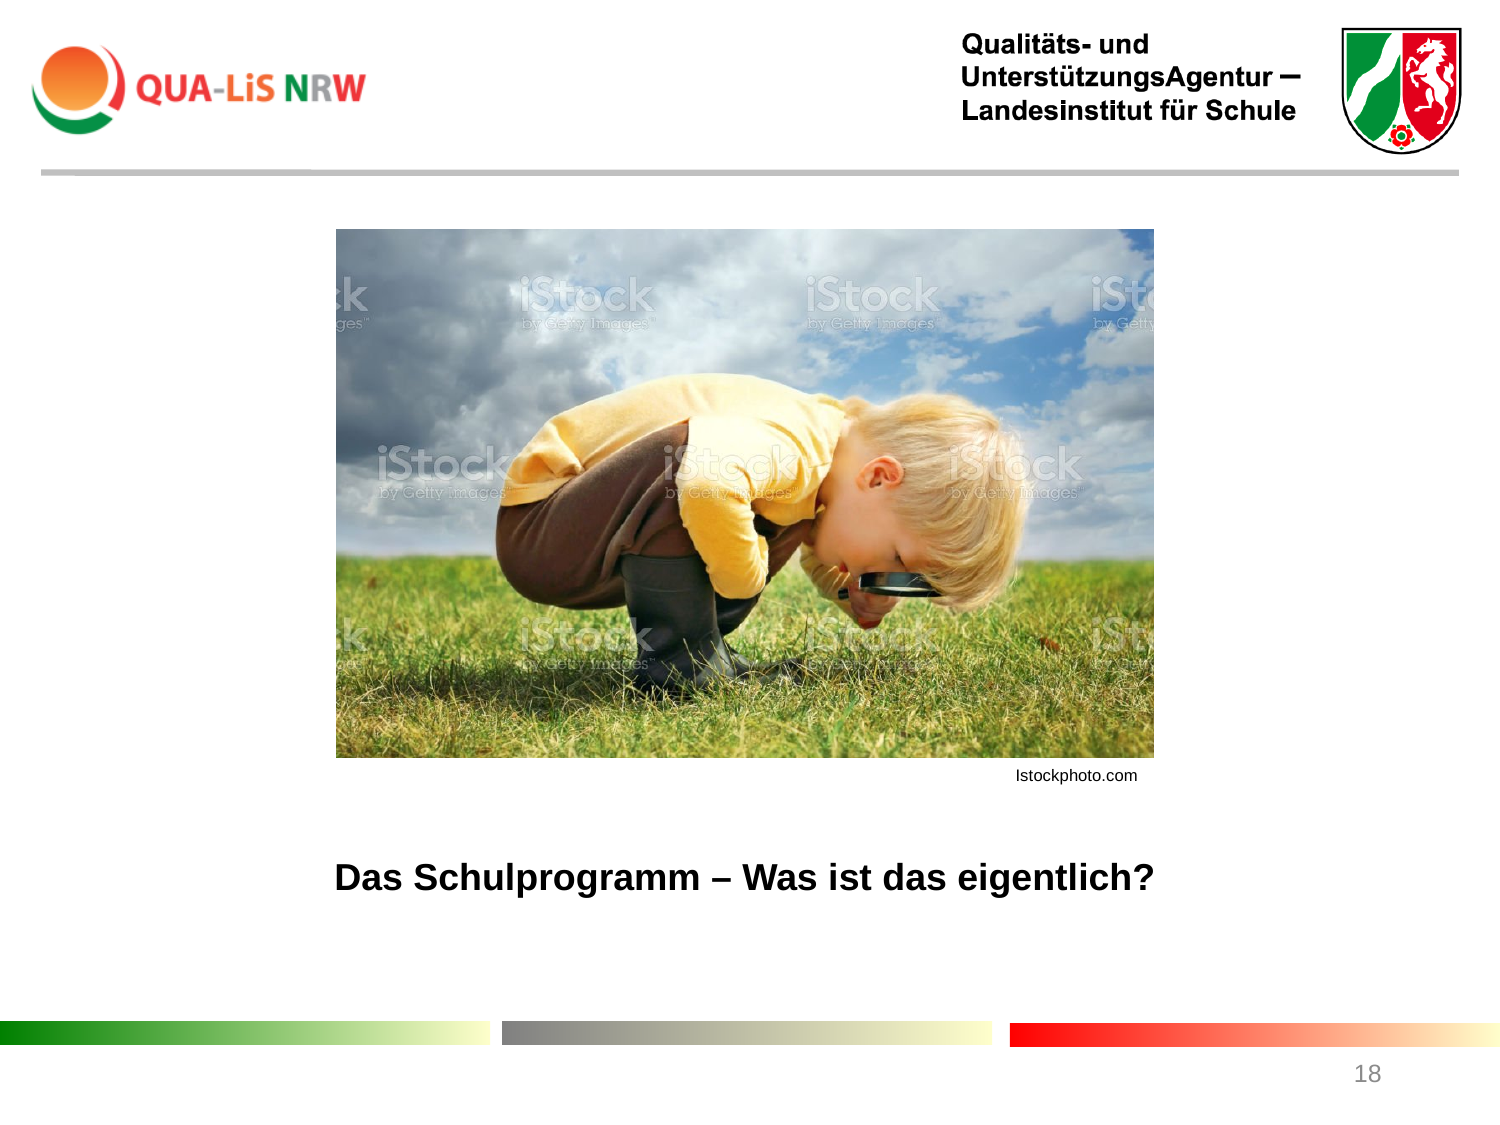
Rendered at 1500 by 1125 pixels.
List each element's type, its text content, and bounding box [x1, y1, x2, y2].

picture [939, 18, 1471, 161]
slide_number 18 [1059, 1042, 1397, 1103]
text_box Das Schulprogramm – Was ist das eigentlich? [319, 845, 1171, 906]
text_box Istockphoto.com [1000, 758, 1154, 793]
picture [29, 39, 372, 138]
picture [336, 229, 1154, 758]
